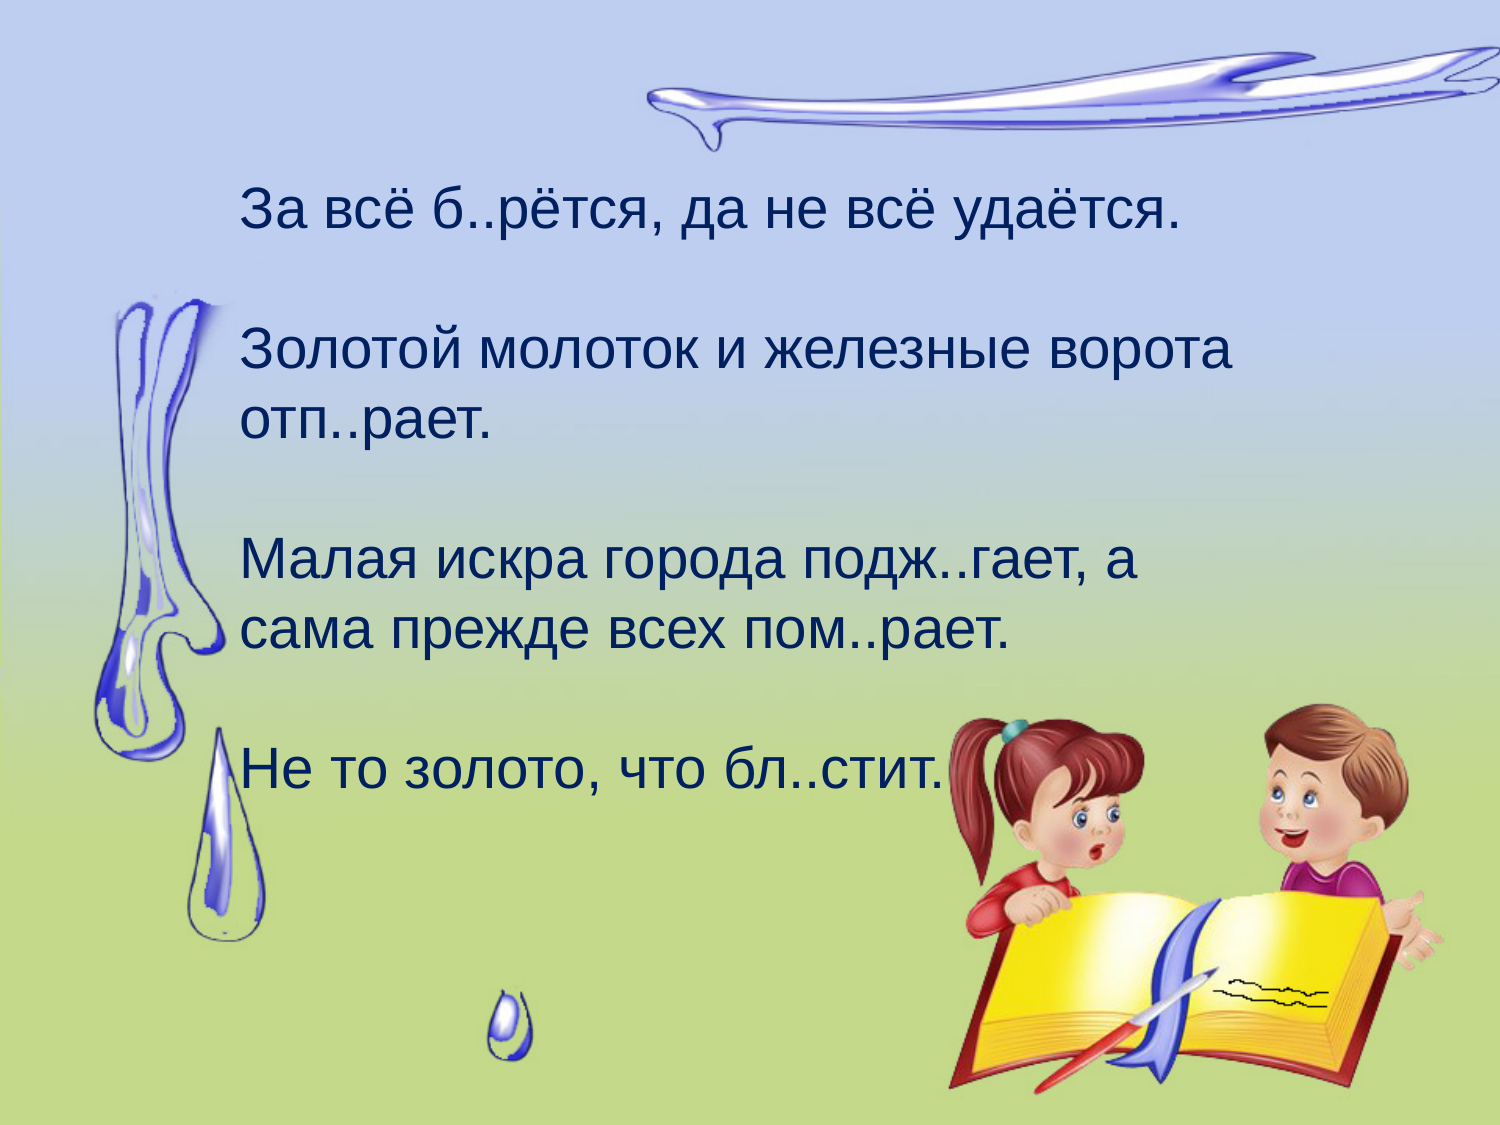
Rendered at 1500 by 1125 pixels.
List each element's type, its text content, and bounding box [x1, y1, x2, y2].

picture [0, 0, 1500, 1125]
text_box За всё б..рётся, да не всё удаётся. Золотой молоток и железные ворота отп..рает. Малая искра города подж..гает, а сама прежде всех пом..рает. Не то золото, что бл..стит. [225, 162, 1250, 808]
